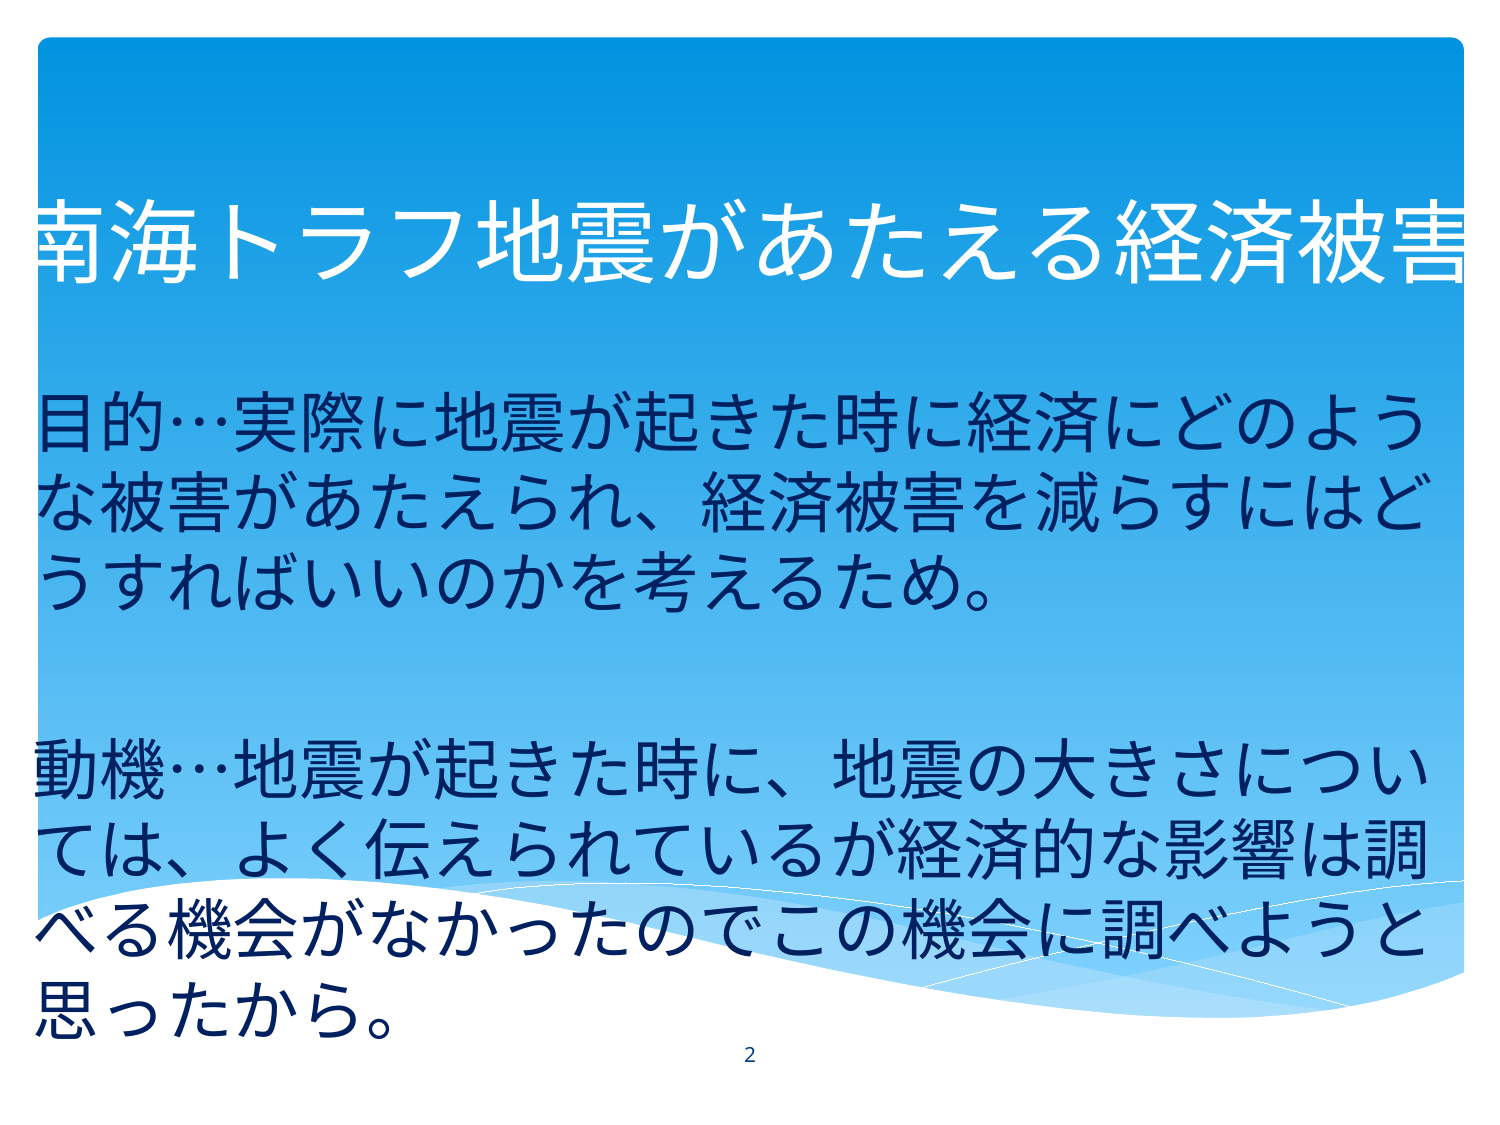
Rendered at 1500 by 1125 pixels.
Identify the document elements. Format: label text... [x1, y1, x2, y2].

slide_number 2 [654, 1025, 846, 1086]
title 南海トラフ地震があたえる経済被害 [0, 30, 1499, 303]
subtitle 目的…実際に地震が起きた時に経済にどのような被害があたえられ、経済被害を減らすにはどうすればいいのかを考えるため。 動機…地震が起きた時に、地震の大きさについては、よく伝えられているが経済的な影響は調べる機会がなかったのでこの機会に調べようと思ったから。 [17, 373, 1500, 1059]
